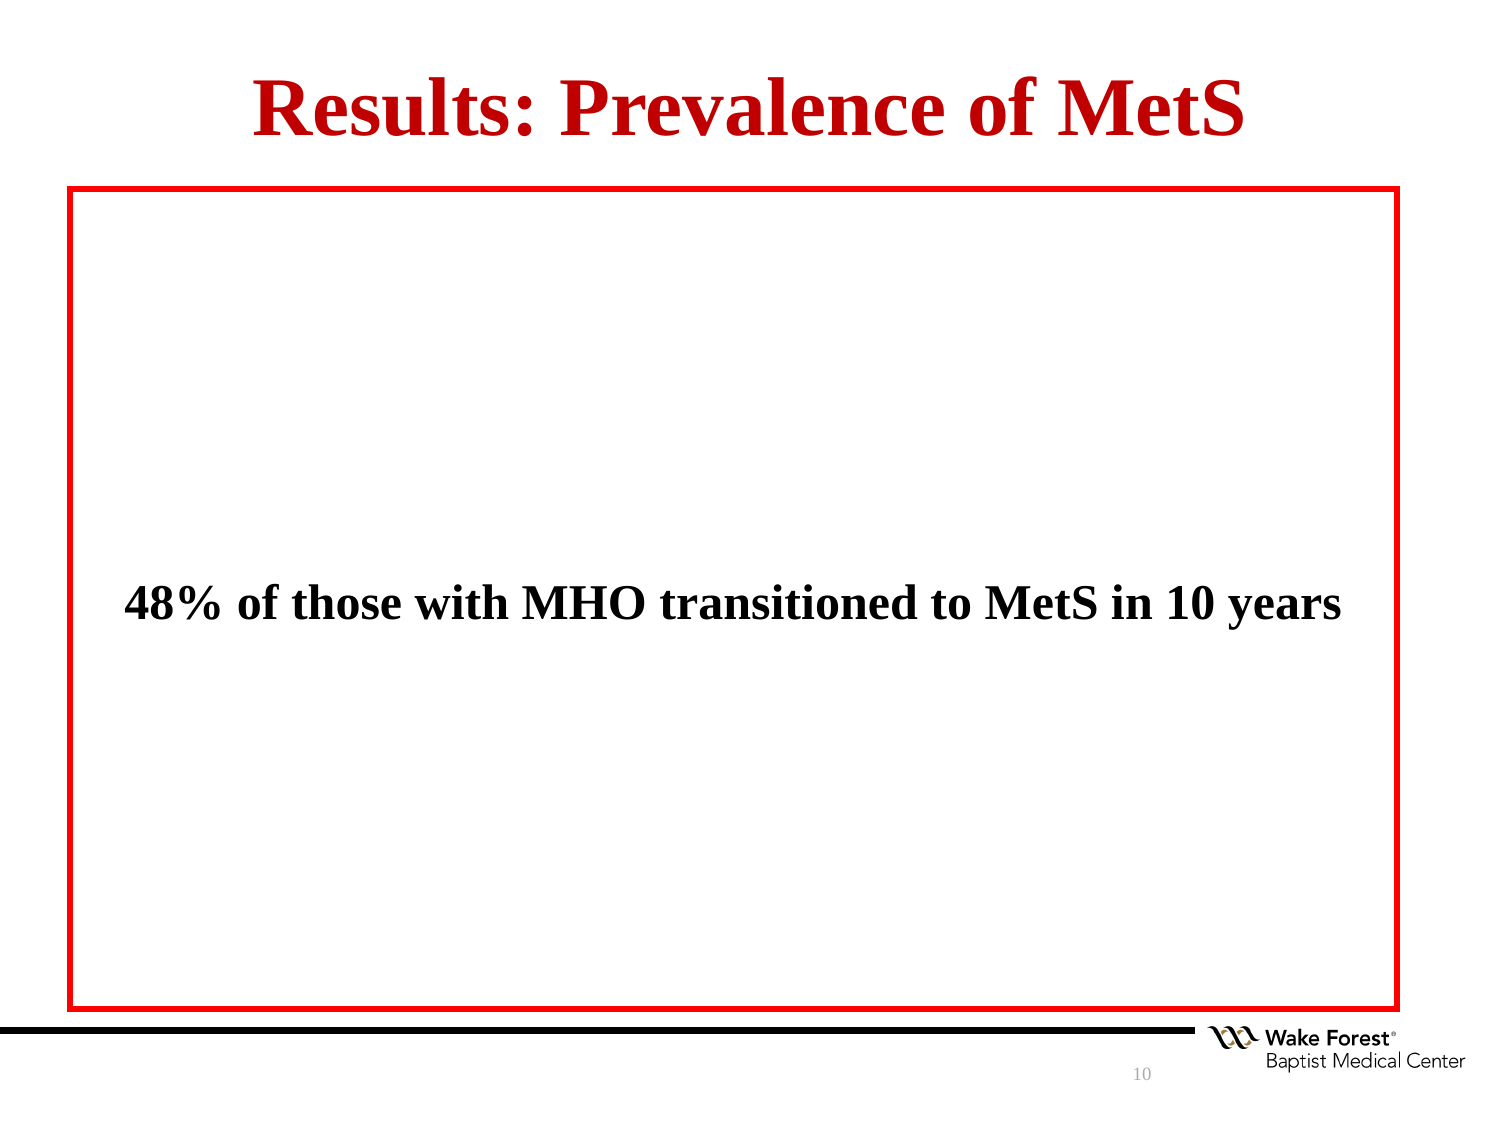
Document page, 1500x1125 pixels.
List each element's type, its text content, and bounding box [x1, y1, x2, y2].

title Results: Prevalence of MetS [103, 0, 1397, 188]
slide_number 10 [1059, 1042, 1167, 1103]
text_box 48% of those with MHO transitioned to MetS in 10 years [69, 188, 1398, 1010]
